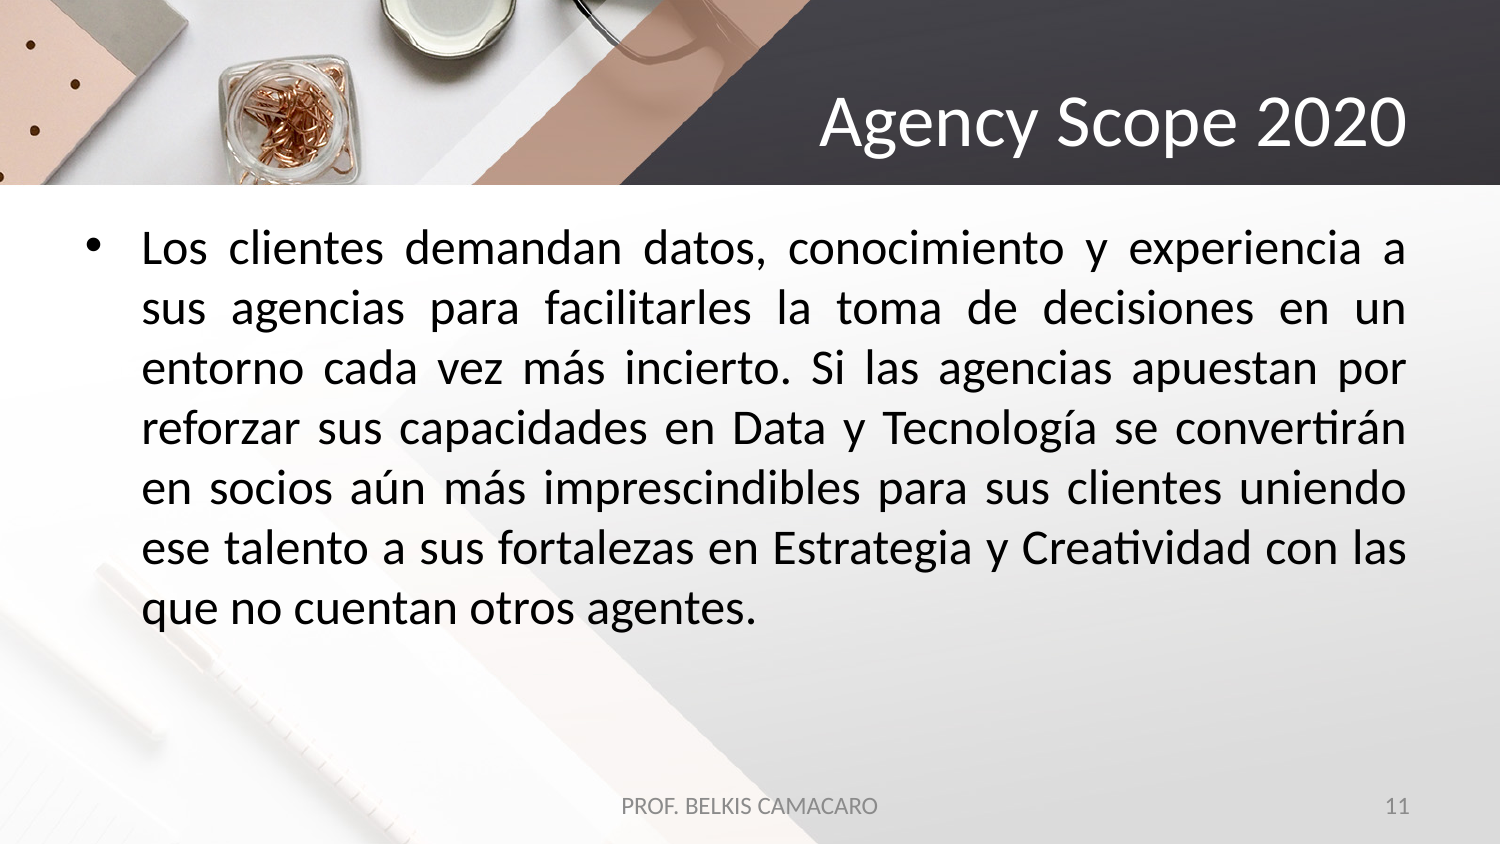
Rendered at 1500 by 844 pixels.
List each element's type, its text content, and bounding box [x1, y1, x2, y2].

list Los clientes demandan datos, conocimiento y experiencia a sus agencias para facilitarles la toma de decisiones en un entorno cada vez más incierto. Si las agencias apuestan por reforzar sus capacidades en Data y Tecnología se convertirán en socios aún más imprescindibles para sus clientes uniendo ese talento a sus fortalezas en Estrategia y Creatividad con las que no cuentan otros agentes. [70, 206, 1423, 745]
picture [0, 0, 1500, 844]
footer PROF. BELKIS CAMACARO [512, 782, 988, 827]
slide_number 11 [1074, 782, 1425, 827]
title Agency Scope 2020 [70, 53, 1423, 179]
